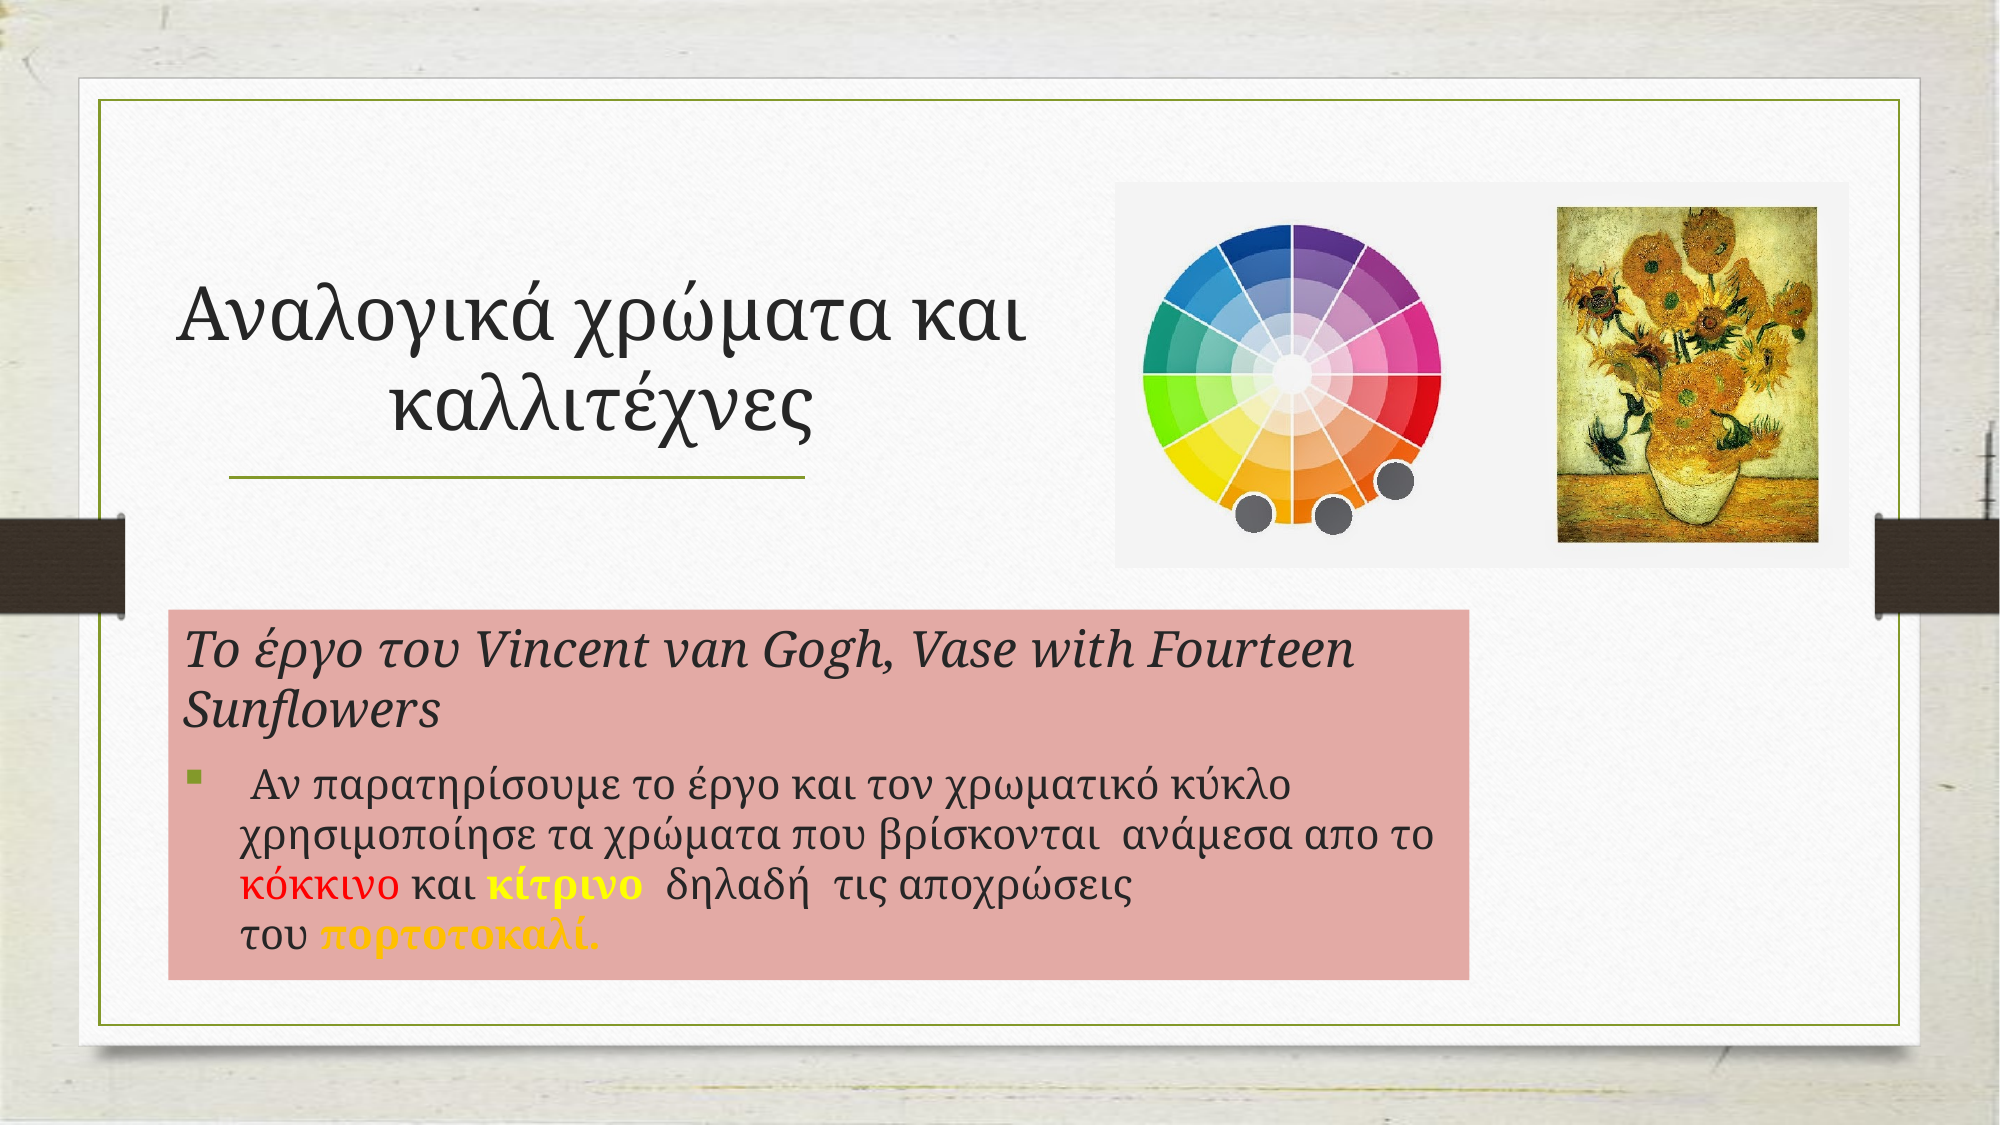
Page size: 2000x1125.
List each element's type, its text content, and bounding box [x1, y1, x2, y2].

picture [0, 0, 2000, 1125]
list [1114, 182, 1849, 569]
title Αναλογικά χρώματα και καλλιτέχνες [135, 168, 1068, 453]
list Το έργο του Vincent van Gogh, Vase with Fourteen Sunflowers Αν παρατηρίσουμε το έργο και τον χρωματικό κύκλο χρησιμοποίησε τα χρώματα που βρίσκονται ανάμεσα απο το κόκκινο και κίτρινο δηλαδή τις αποχρώσεις του πορτοτοκαλί. [168, 609, 1470, 981]
